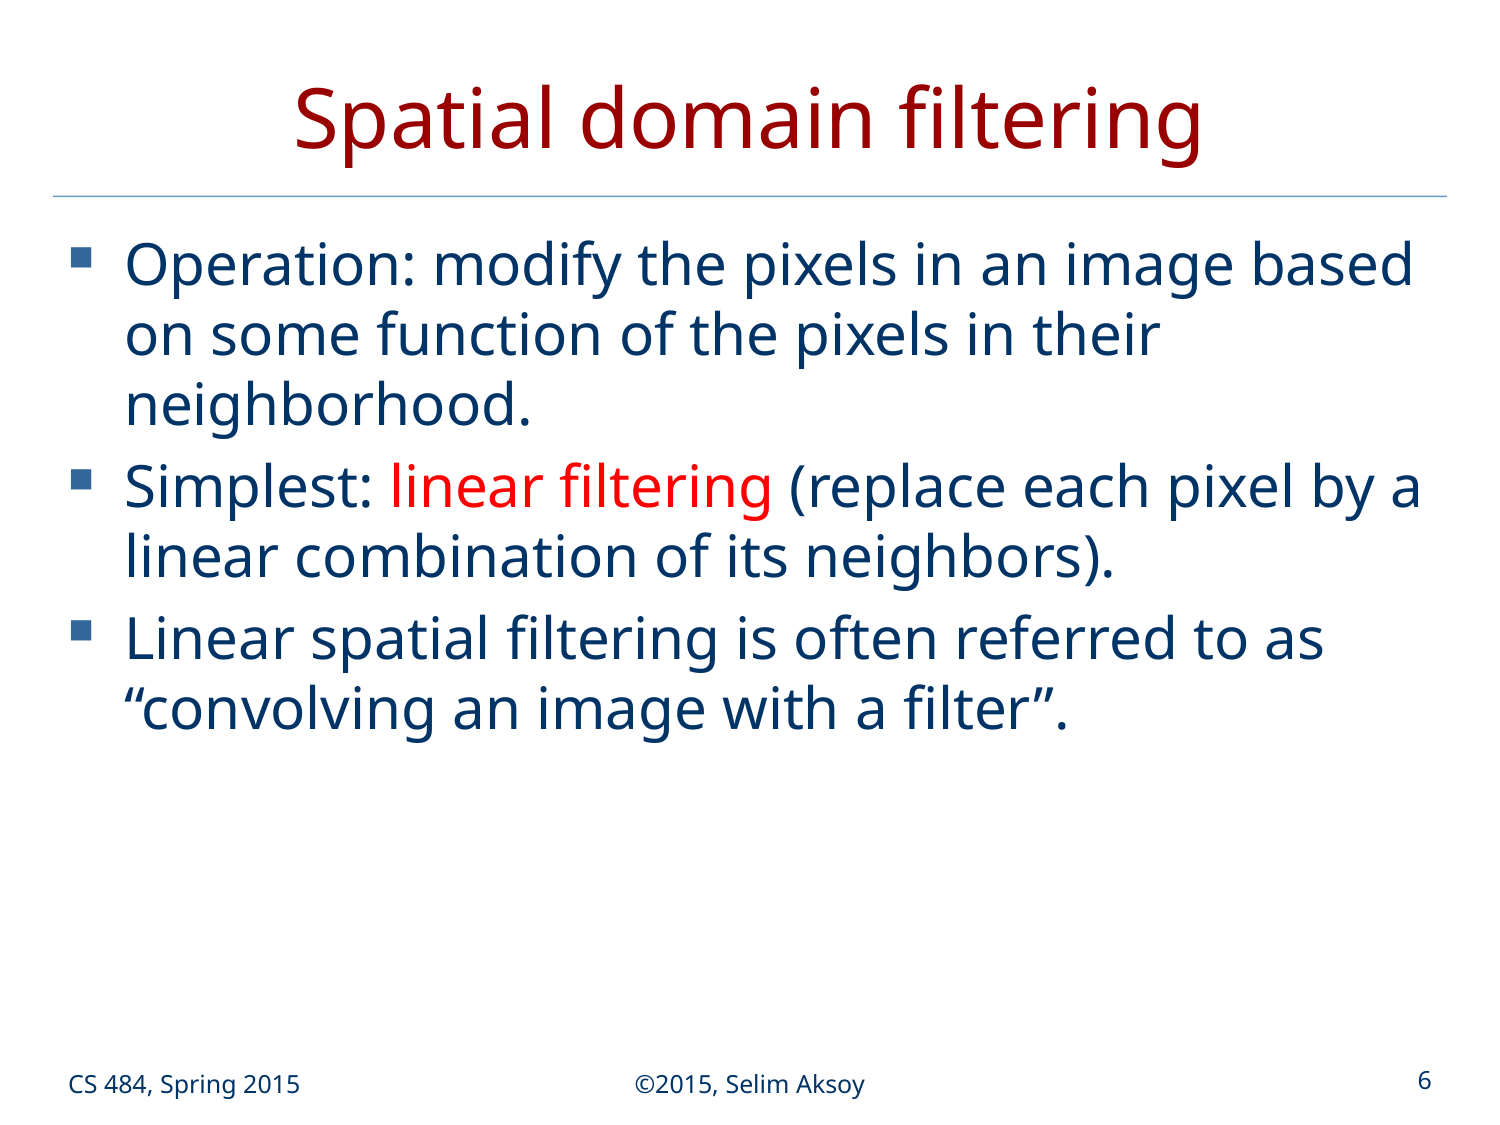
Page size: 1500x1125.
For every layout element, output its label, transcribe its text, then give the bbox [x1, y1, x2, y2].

slide_number CS 484, Spring 2015 [52, 1052, 366, 1107]
title Spatial domain filtering [53, 31, 1447, 173]
list Operation: modify the pixels in an image based on some function of the pixels in their neighborhood. Simplest: linear filtering (replace each pixel by a linear combination of its neighbors). Linear spatial filtering is often referred to as “convolving an image with a filter”. [53, 220, 1447, 1035]
footer ©2015, Selim Aksoy [511, 1052, 988, 1107]
slide_number 6 [1134, 1052, 1448, 1107]
